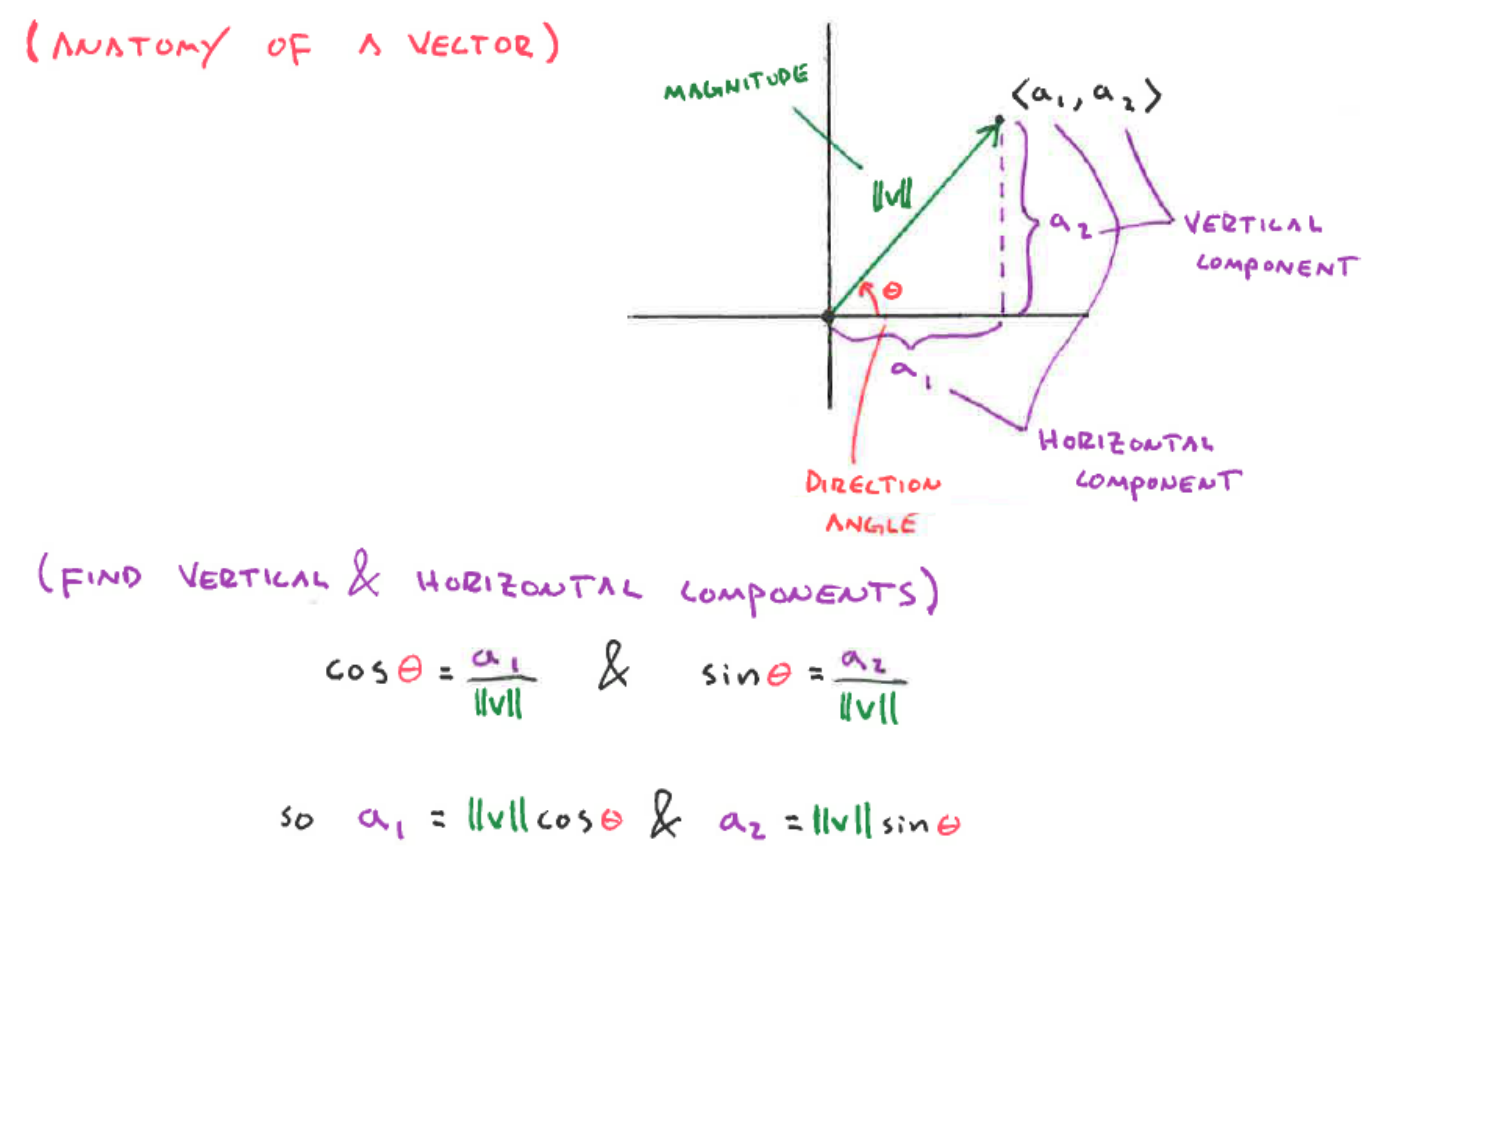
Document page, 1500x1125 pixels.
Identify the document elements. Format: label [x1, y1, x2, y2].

picture [274, 787, 980, 851]
picture [13, 7, 1391, 623]
picture [299, 624, 919, 737]
